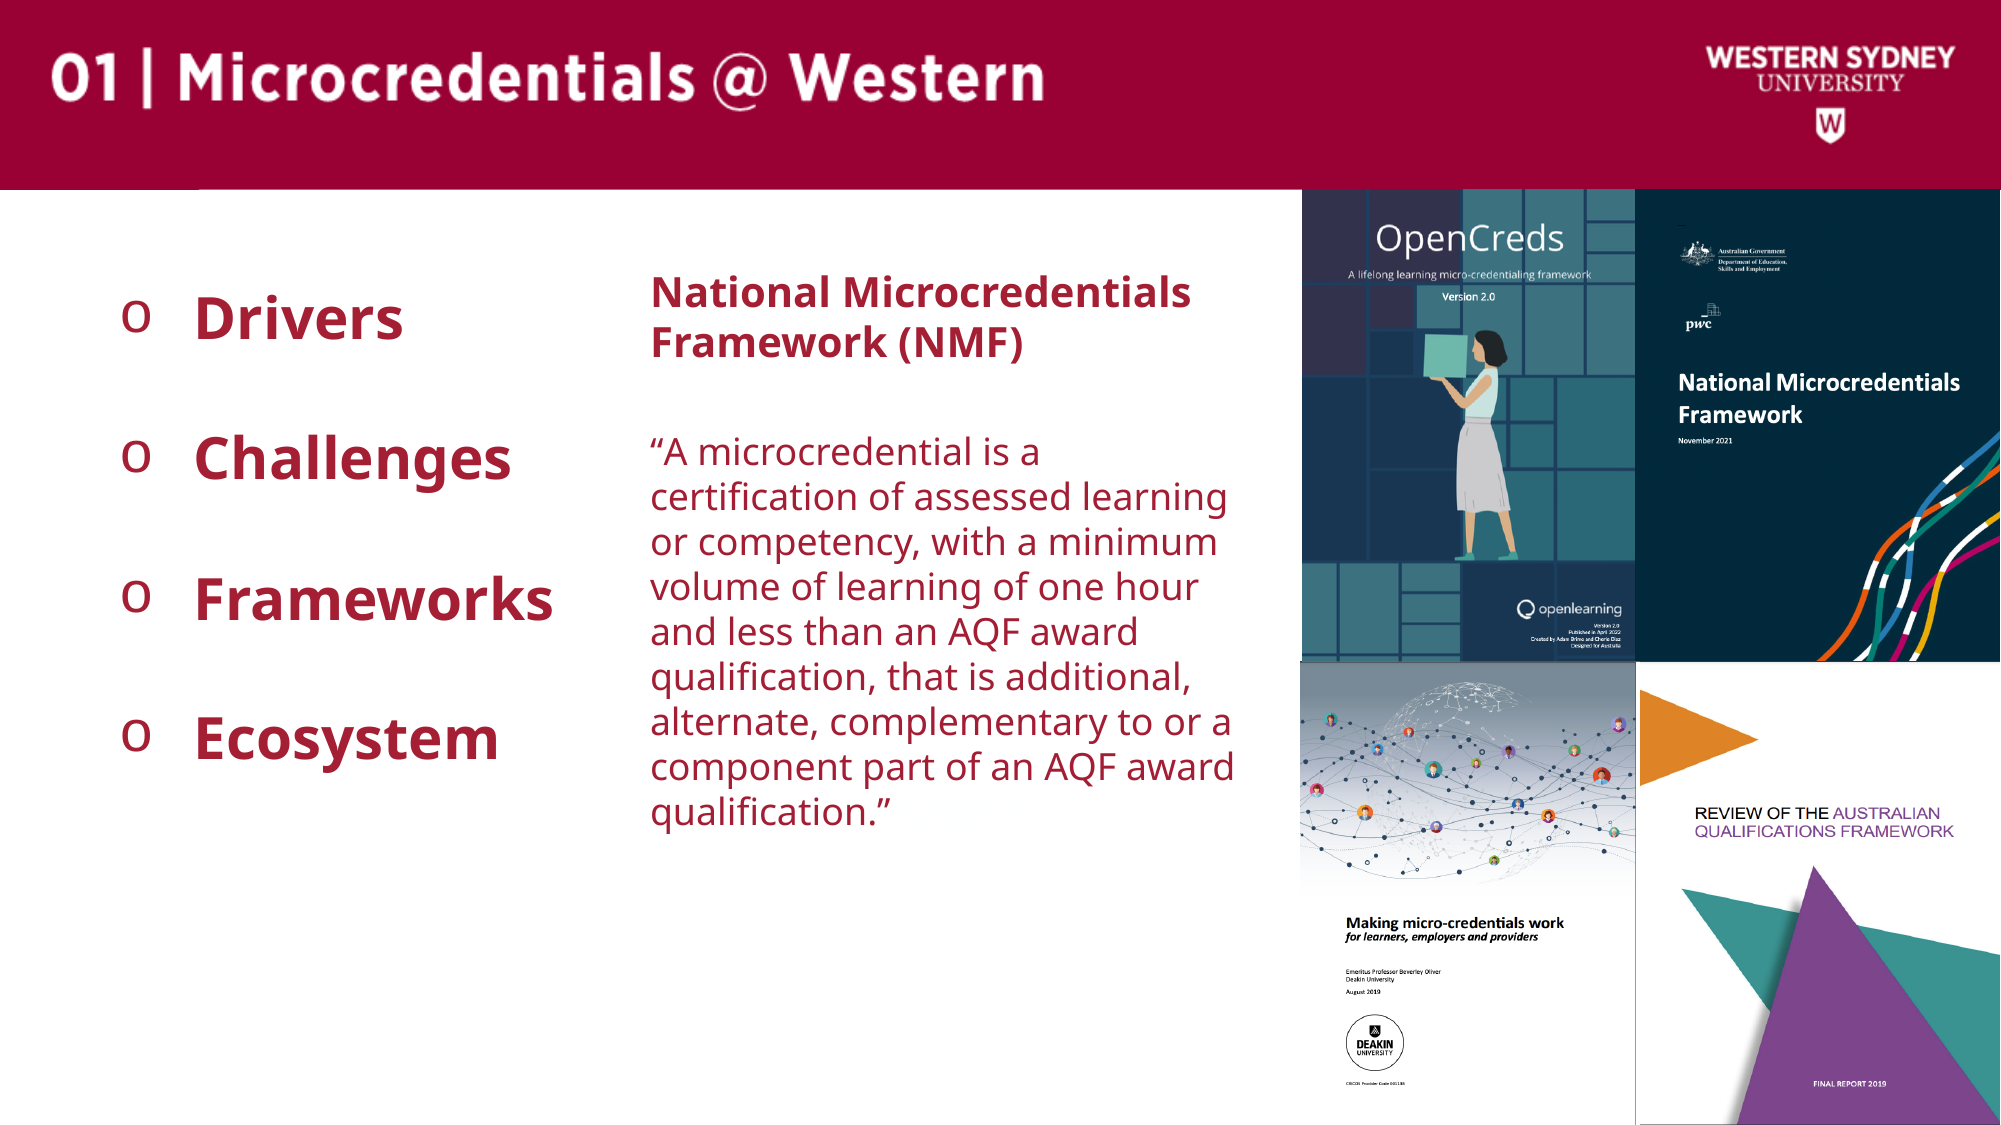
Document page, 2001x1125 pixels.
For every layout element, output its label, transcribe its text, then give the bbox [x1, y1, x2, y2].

picture [1768, 411, 1779, 423]
picture [1681, 242, 1714, 265]
picture [1687, 322, 1693, 331]
picture [1709, 376, 1716, 390]
picture [1902, 378, 1913, 390]
text_box Drivers Challenges Frameworks Ecosystem [104, 274, 613, 779]
picture [1807, 378, 1815, 390]
picture [1679, 439, 1690, 443]
picture [1725, 378, 1736, 390]
picture [1692, 411, 1698, 422]
picture [0, 0, 2001, 1125]
picture [1852, 378, 1859, 390]
picture [1697, 378, 1707, 390]
picture [1720, 249, 1747, 253]
picture [1701, 411, 1710, 423]
picture [1827, 378, 1838, 390]
picture [1680, 407, 1689, 422]
picture [1818, 378, 1825, 390]
picture [1875, 373, 1885, 390]
picture [1862, 378, 1872, 390]
picture [1783, 411, 1789, 422]
picture [1951, 378, 1959, 390]
picture [1748, 411, 1766, 423]
text_box “A microcredential is a certification of assessed learning or competency, with a minimum volume of learning of one hour and less than an AQF award qualification, that is additional, alternate, complementary to or a component part of an AQF award qualification.”subjects. [635, 420, 1259, 841]
picture [1753, 378, 1763, 390]
picture [1740, 378, 1750, 390]
picture [1889, 378, 1899, 390]
text_box National Microcredentials Framework (NMF) [635, 258, 1259, 374]
picture [1841, 378, 1849, 390]
picture [1915, 376, 1923, 390]
picture [1680, 374, 1693, 390]
picture [1735, 411, 1745, 423]
picture [1719, 260, 1733, 264]
picture [1932, 378, 1942, 390]
picture [1792, 406, 1801, 423]
picture [1696, 322, 1707, 327]
picture [1640, 432, 2000, 1125]
picture [1778, 374, 1797, 390]
picture [1708, 304, 1715, 315]
picture [1714, 411, 1732, 423]
